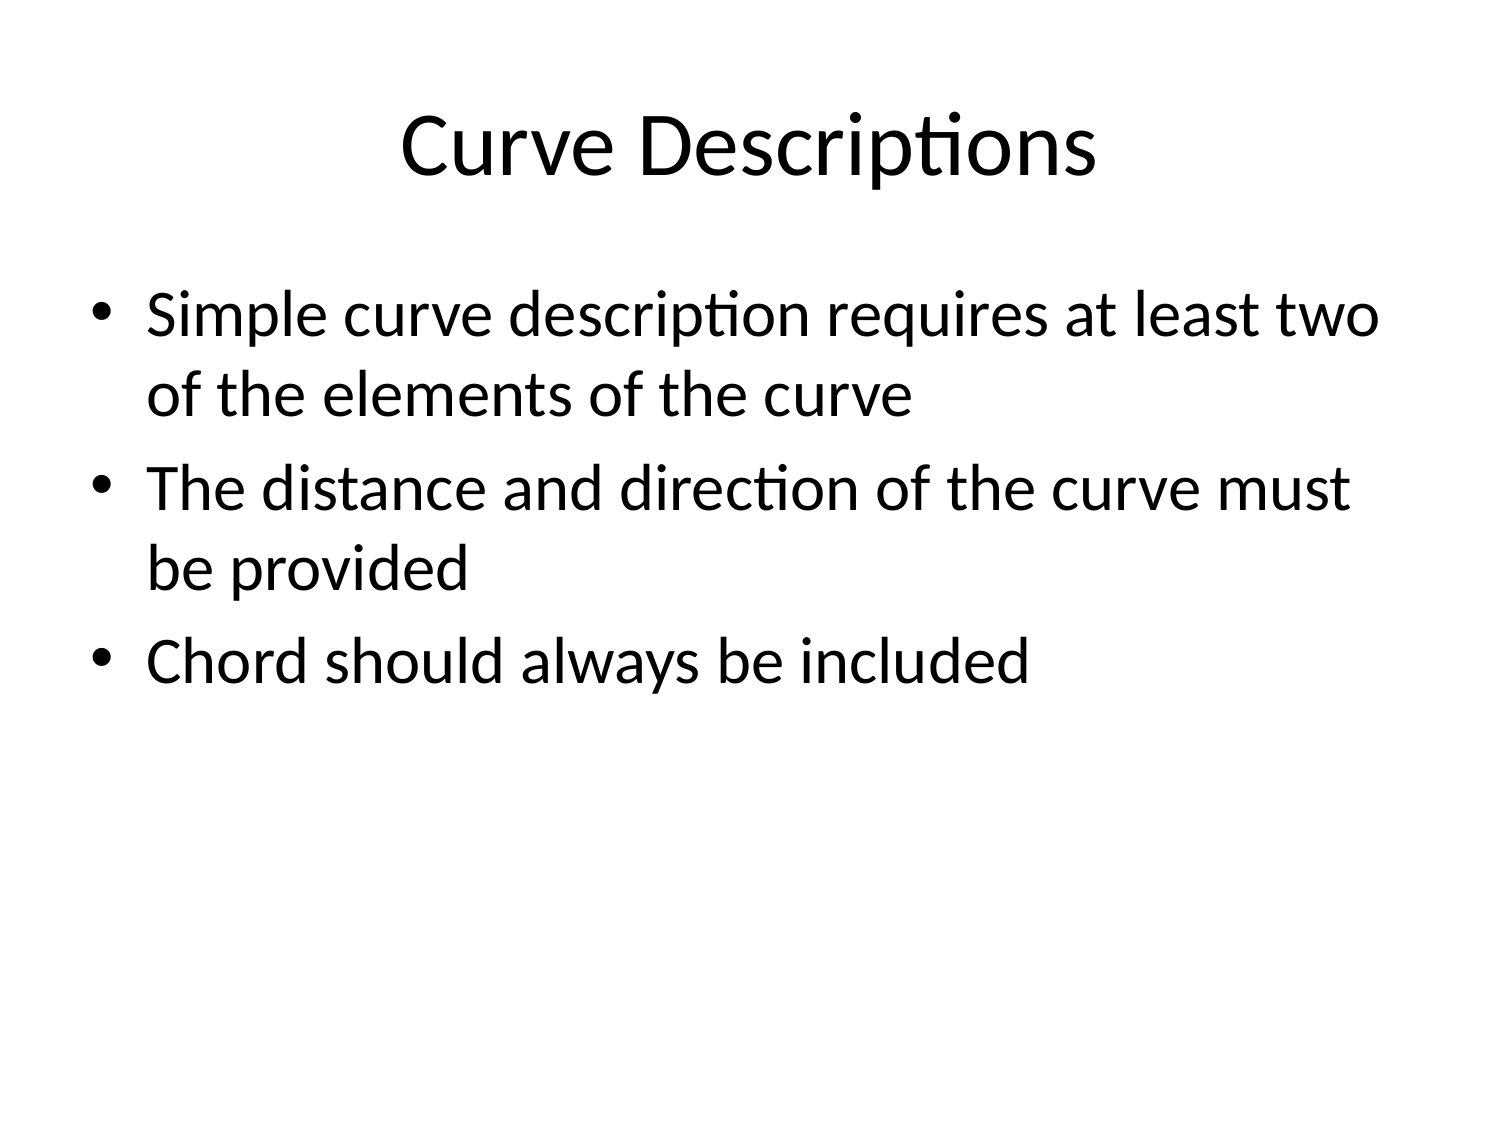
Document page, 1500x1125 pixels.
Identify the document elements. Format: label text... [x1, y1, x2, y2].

title Curve Descriptions [75, 45, 1425, 233]
list Simple curve description requires at least two of the elements of the curve The distance and direction of the curve must be provided Chord should always be included [75, 262, 1425, 1005]
